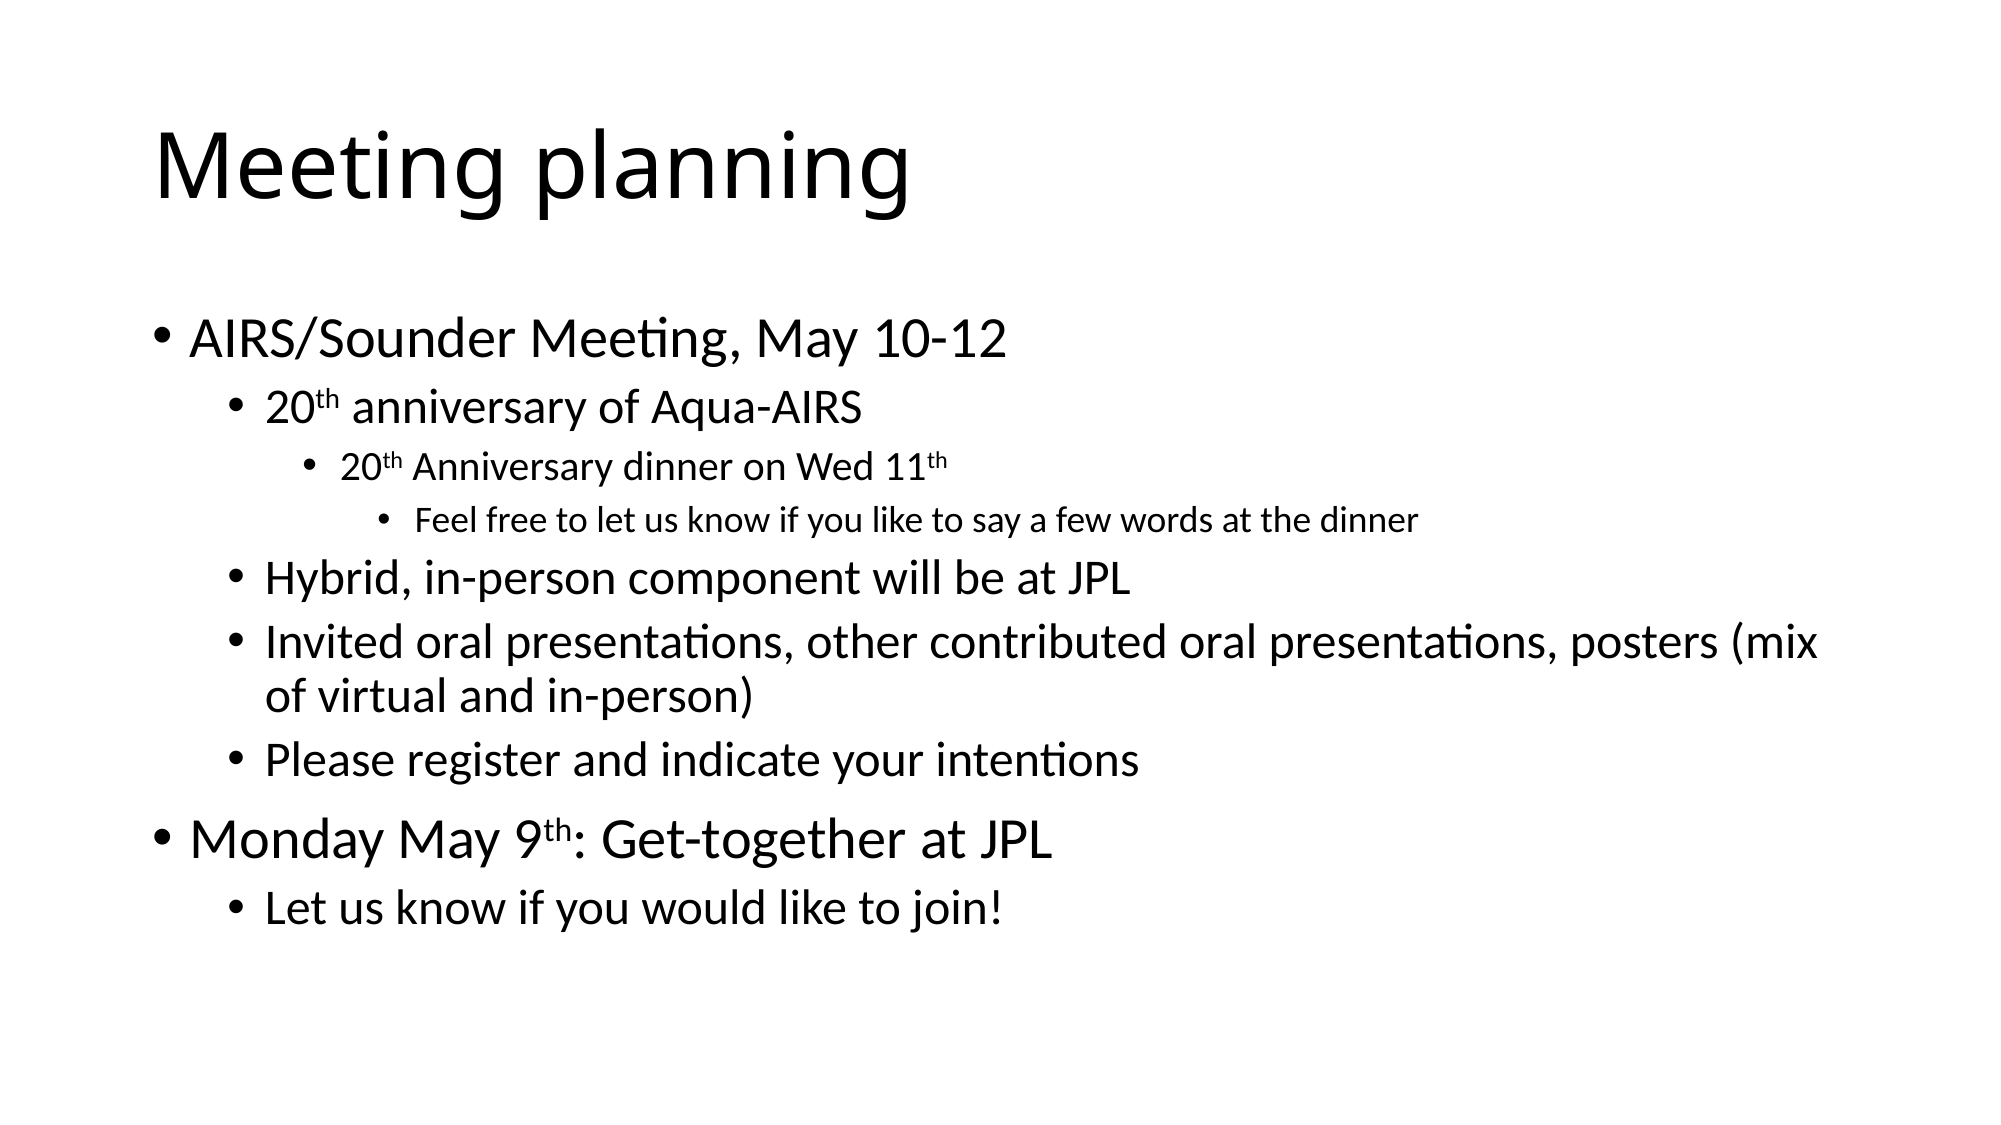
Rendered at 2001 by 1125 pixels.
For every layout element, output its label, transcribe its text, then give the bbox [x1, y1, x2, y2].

list AIRS/Sounder Meeting, May 10-12 20th anniversary of Aqua-AIRS 20th Anniversary dinner on Wed 11th Feel free to let us know if you like to say a few words at the dinner Hybrid, in-person component will be at JPL Invited oral presentations, other contributed oral presentations, posters (mix of virtual and in-person) Please register and indicate your intentions Monday May 9th: Get-together at JPL Let us know if you would like to join! [137, 299, 1863, 1014]
title Meeting planning [137, 59, 1863, 278]
